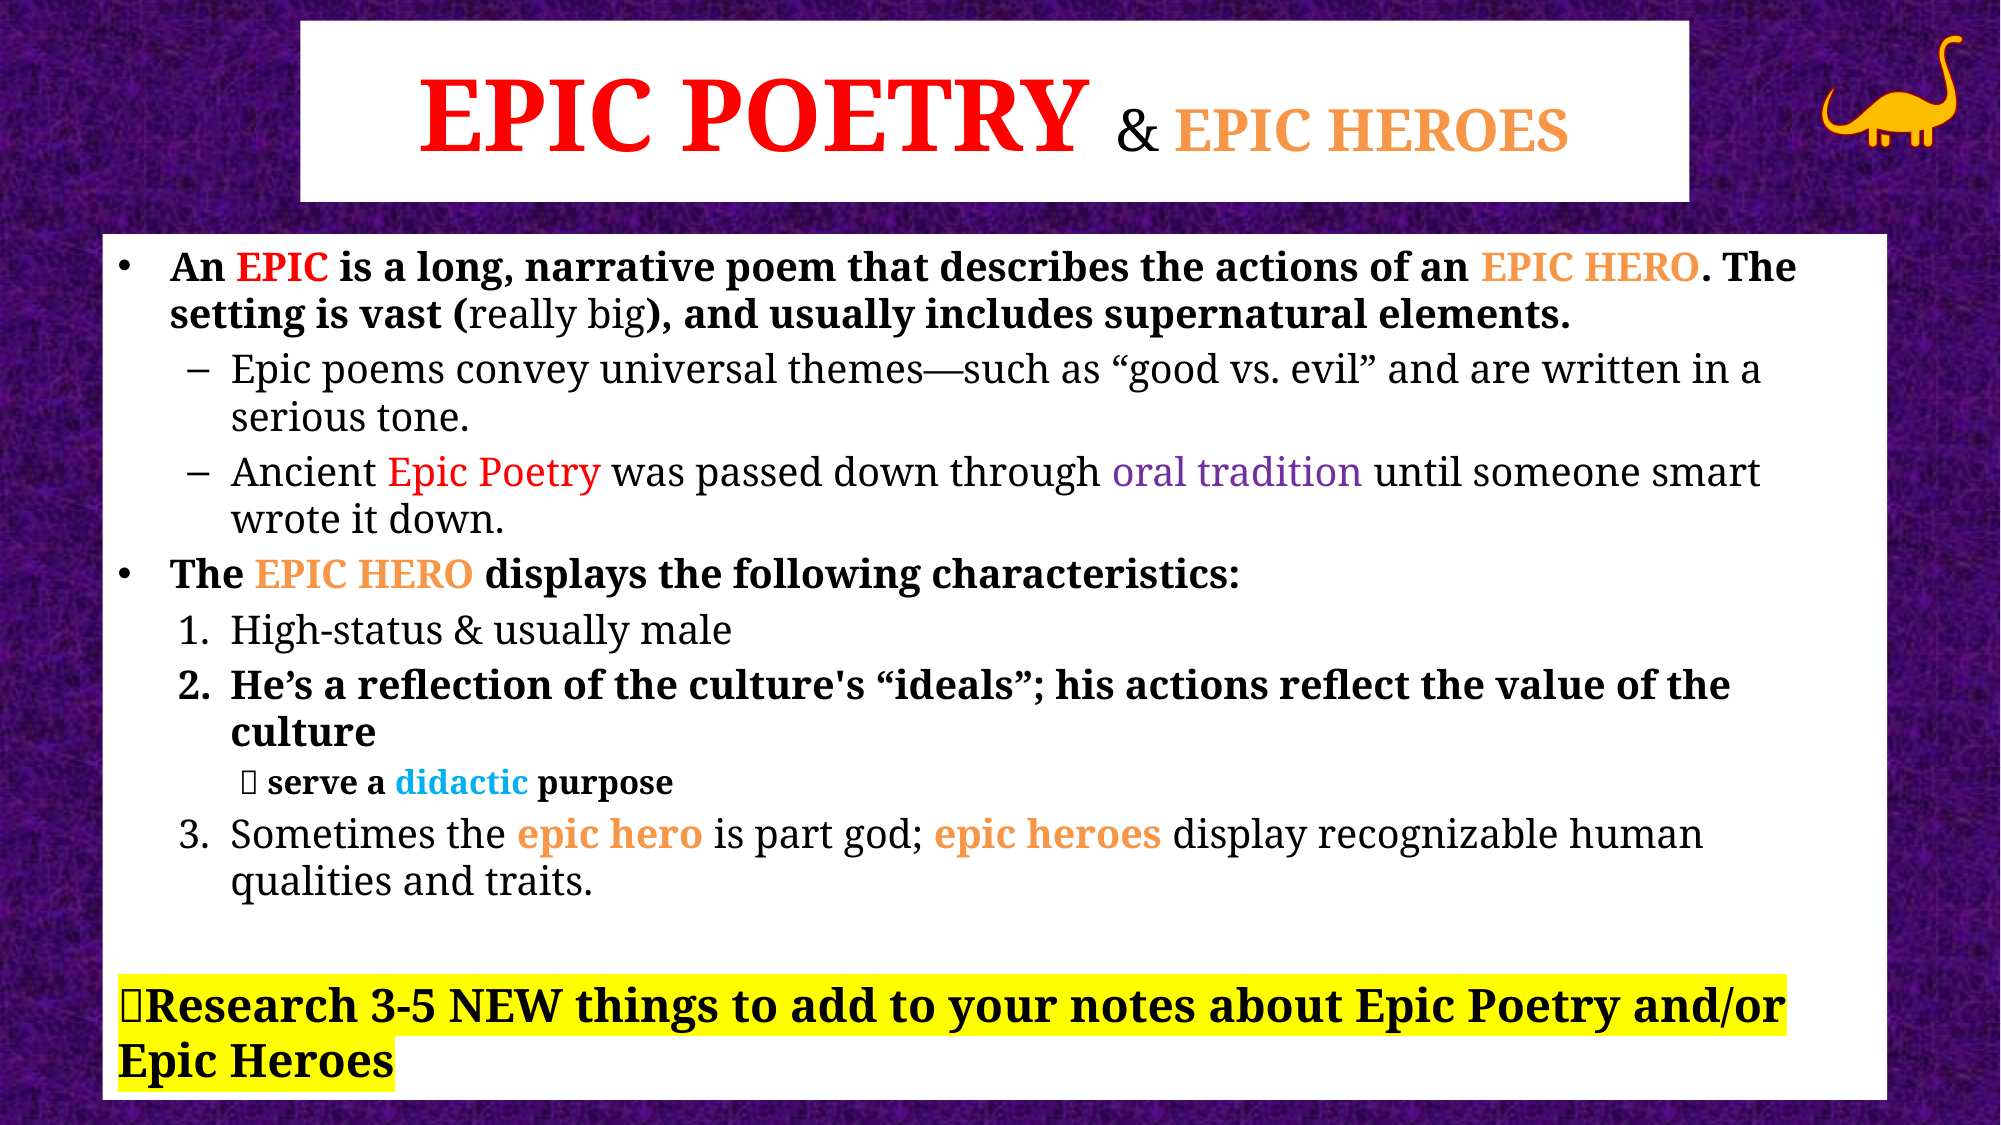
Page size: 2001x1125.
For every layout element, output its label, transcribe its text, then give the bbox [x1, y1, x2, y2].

title EPIC POETRY & EPIC HEROES [300, 20, 1690, 202]
picture [0, 0, 2001, 1125]
list An EPIC is a long, narrative poem that describes the actions of an EPIC HERO. The setting is vast (really big), and usually includes supernatural elements. Epic poems convey universal themes—such as “good vs. evil” and are written in a serious tone. Ancient Epic Poetry was passed down through oral tradition until someone smart wrote it down. The EPIC HERO displays the following characteristics: High-status & usually male He’s a reflection of the culture's “ideals”; his actions reflect the value of the culture  serve a didactic purpose Sometimes the epic hero is part god; epic heroes display recognizable human qualities and traits. Research 3-5 NEW things to add to your notes about Epic Poetry and/or Epic Heroes [102, 234, 1888, 1100]
